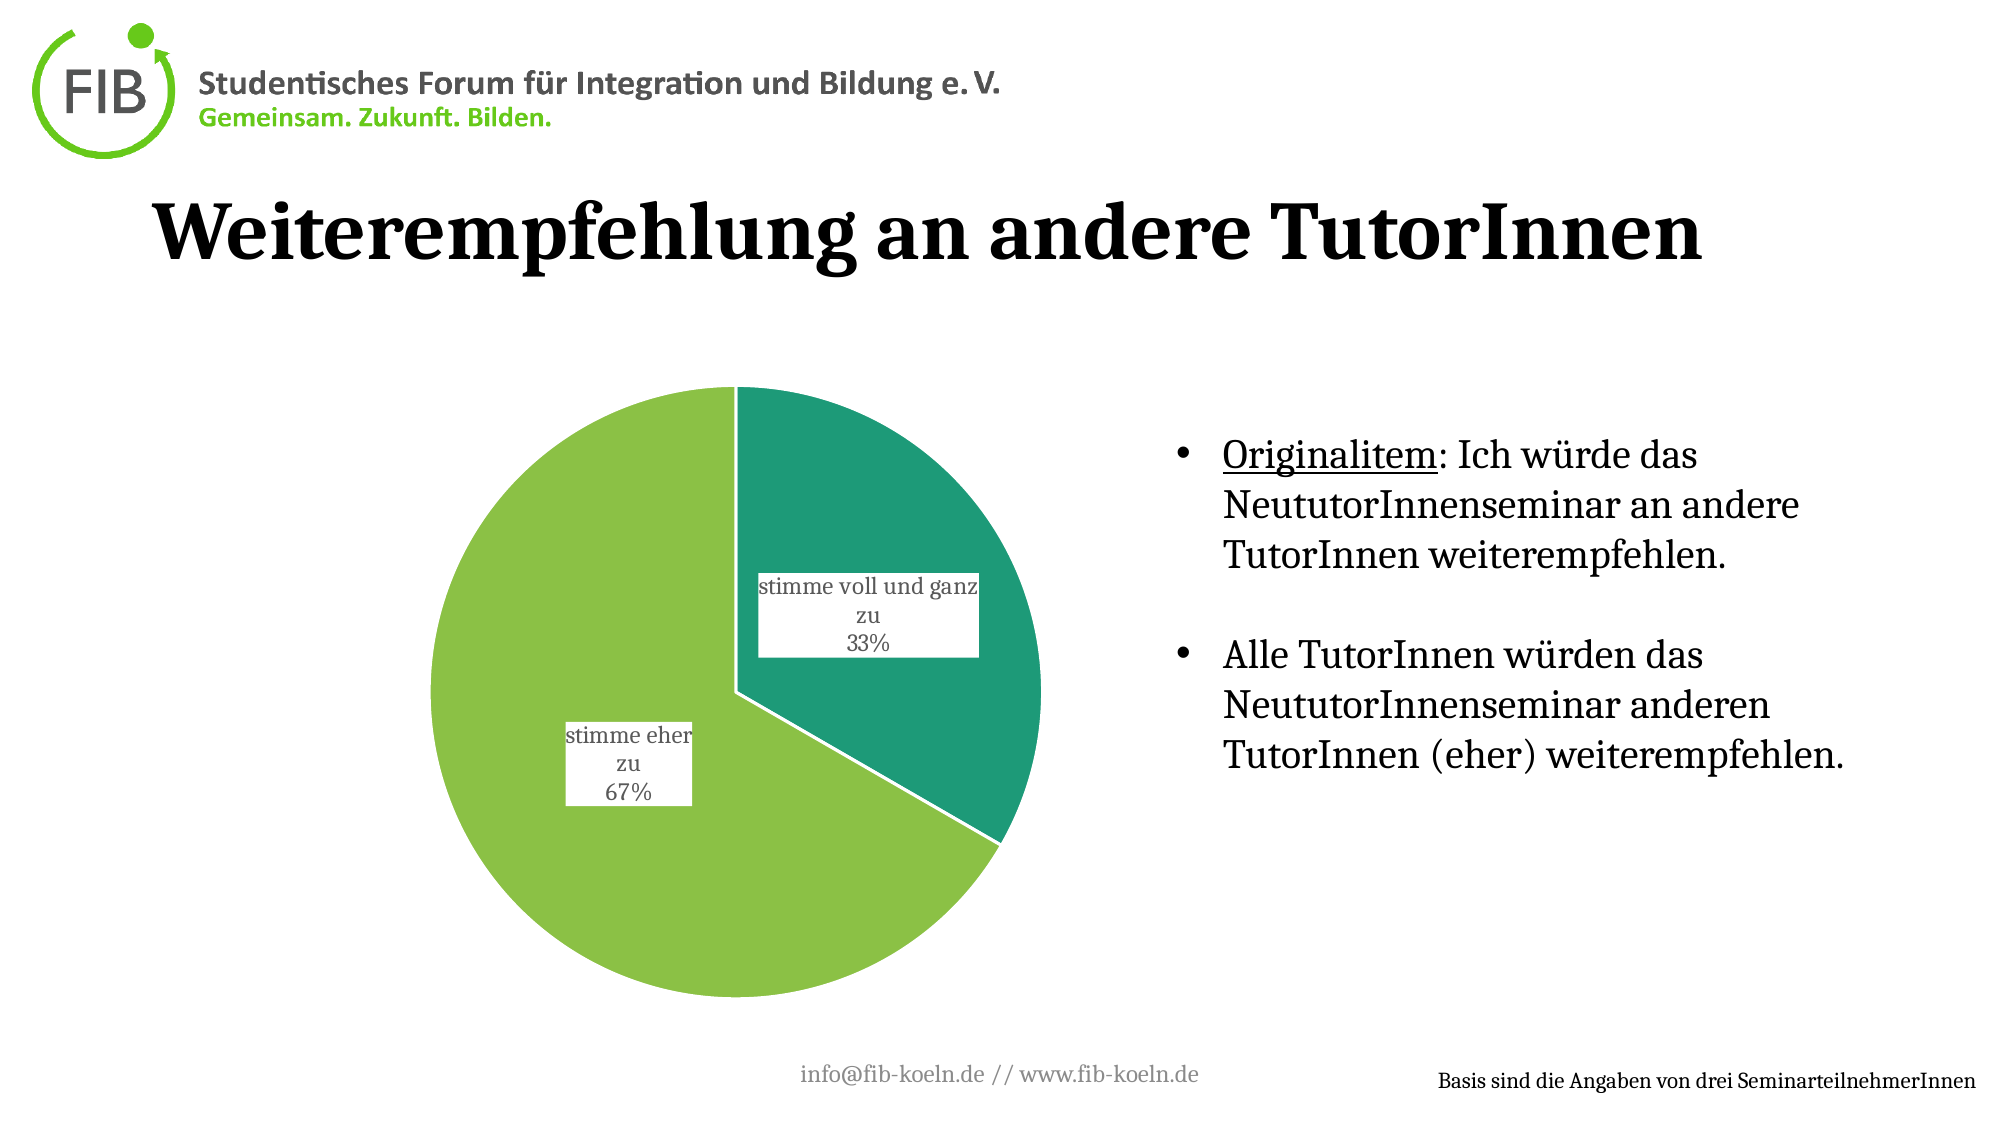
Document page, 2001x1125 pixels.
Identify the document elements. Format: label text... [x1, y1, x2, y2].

picture [32, 23, 1022, 166]
title Weiterempfehlung an andere TutorInnen [137, 169, 1863, 295]
text_box Basis sind die Angaben von drei SeminarteilnehmerInnen [1961, 1058, 1992, 1101]
chart [16, 295, 1961, 1125]
